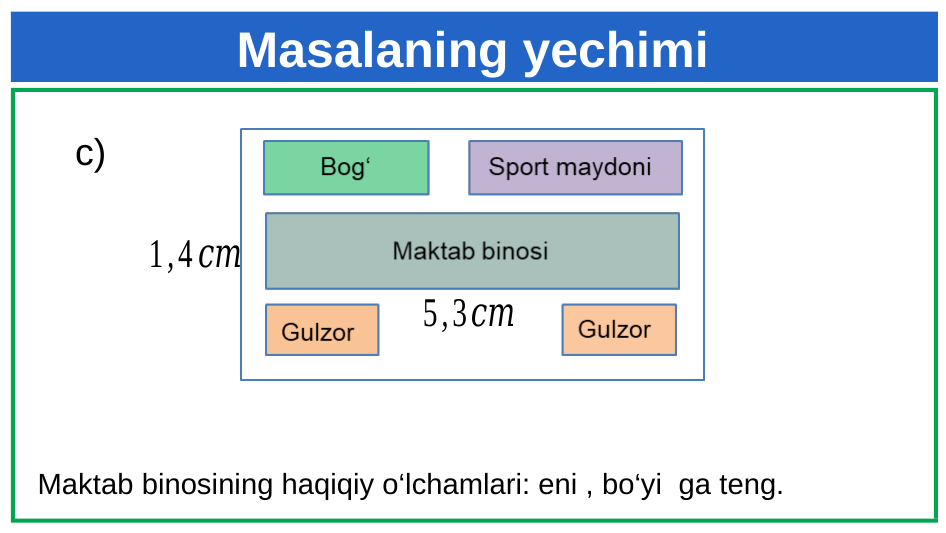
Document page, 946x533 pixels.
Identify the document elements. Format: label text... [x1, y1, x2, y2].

picture [240, 128, 705, 382]
text_box c) [60, 120, 148, 181]
title Masalaning yechimi [10, 15, 936, 107]
